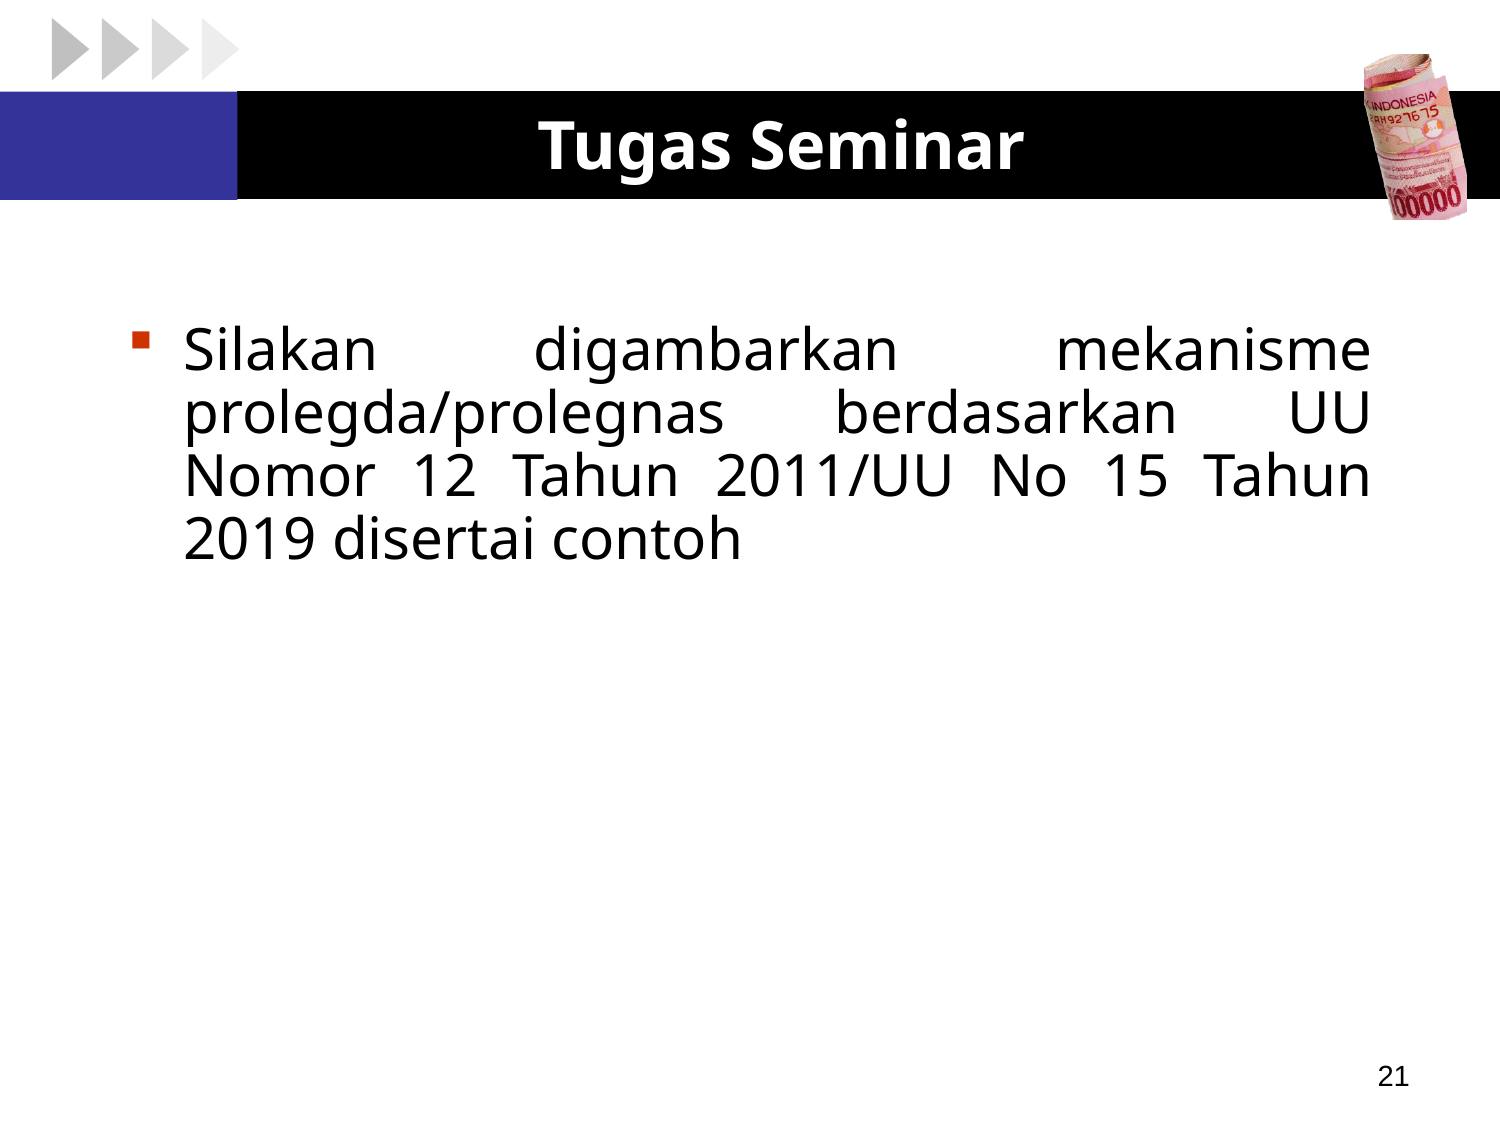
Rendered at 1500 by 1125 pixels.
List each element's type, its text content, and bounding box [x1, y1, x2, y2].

title Tugas SeminarPUU [309, 96, 1285, 190]
picture [1364, 54, 1467, 220]
list Silakan digambarkan mekanisme prolegda/prolegnas berdasarkan UU Nomor 12 Tahun 2011/UU No 15 Tahun 2019 disertai contoh [112, 312, 1388, 1001]
slide_number 21 [1074, 1049, 1426, 1103]
